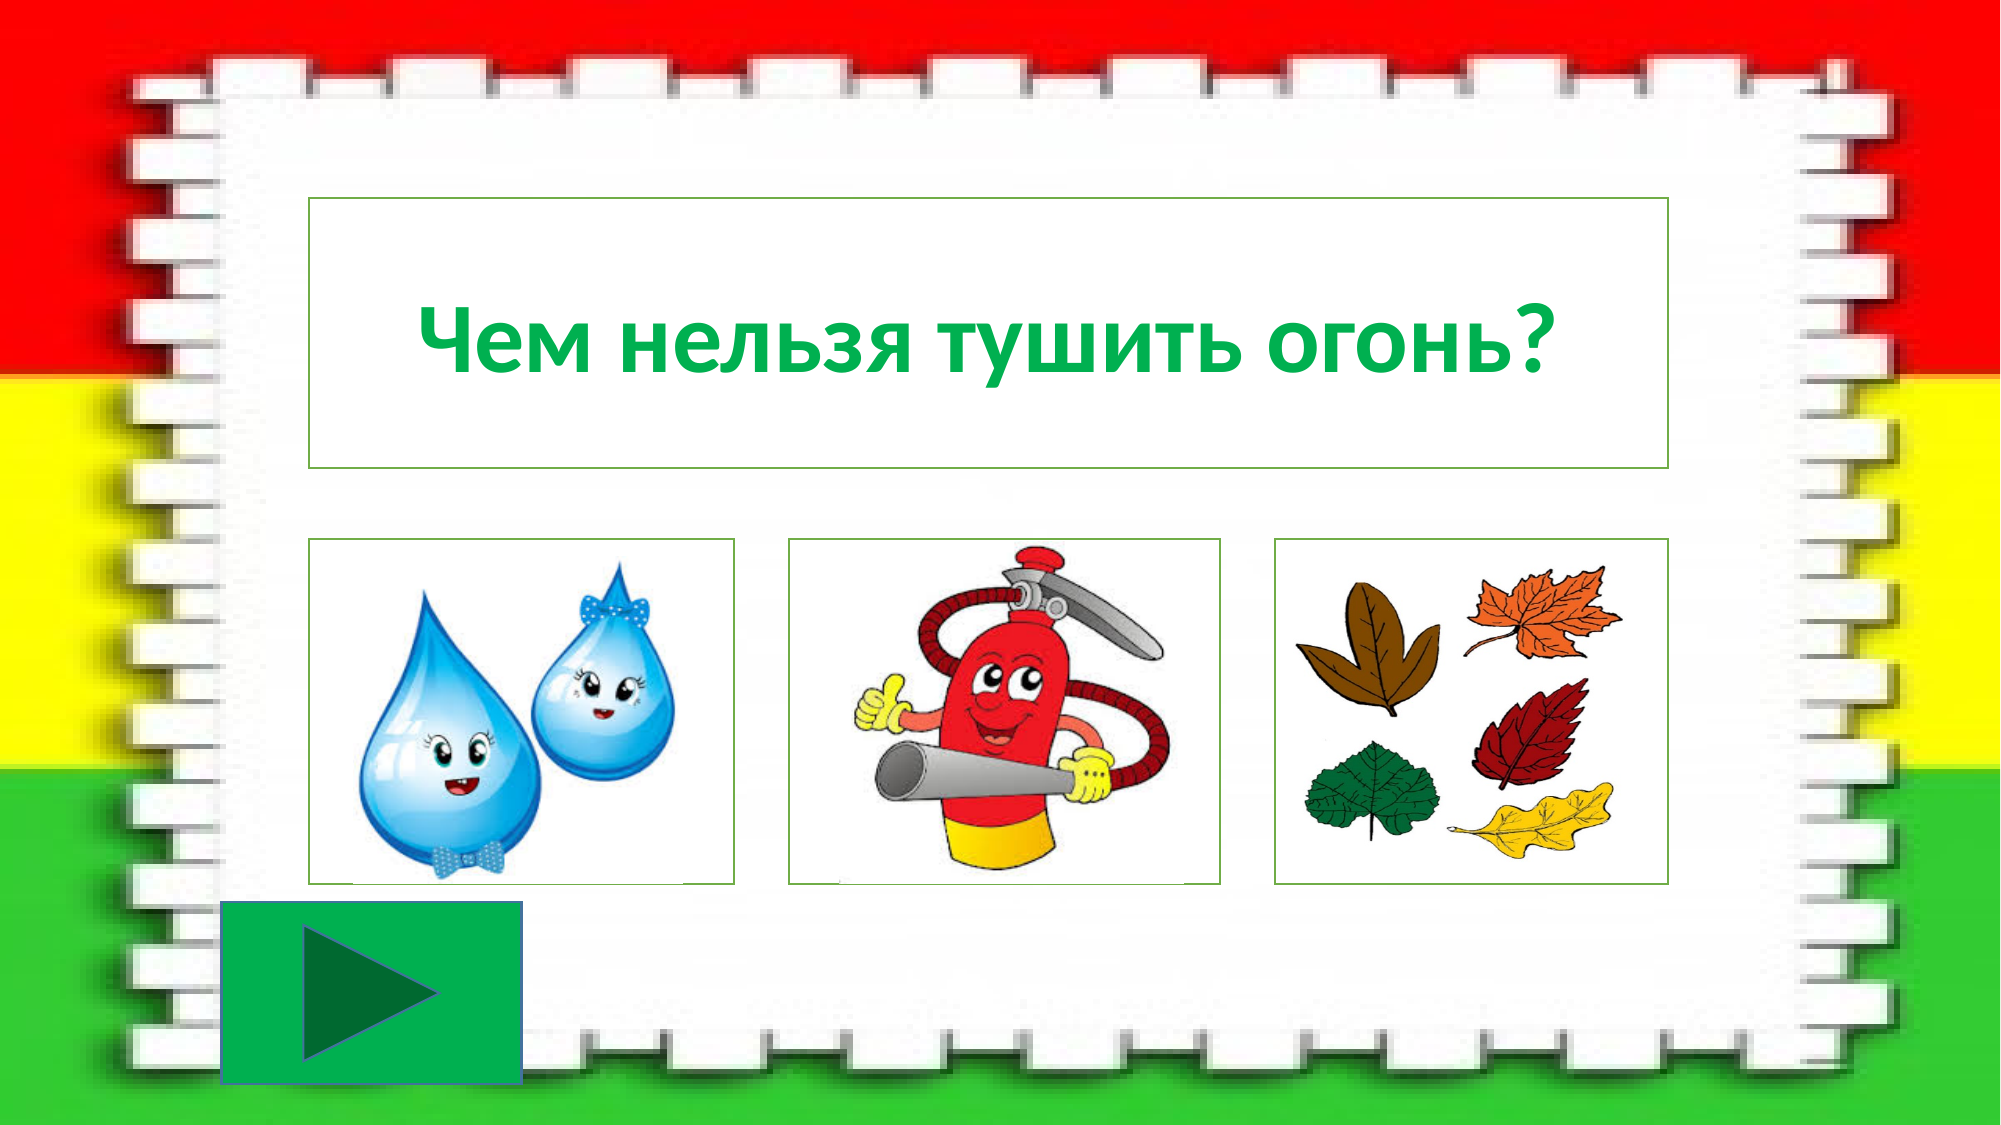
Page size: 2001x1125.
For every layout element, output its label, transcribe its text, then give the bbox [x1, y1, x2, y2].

text_box [220, 901, 523, 1085]
text_box Чем нельзя тушить огонь? [308, 197, 1669, 469]
picture [0, 0, 2001, 1125]
text_box [788, 538, 1221, 885]
text_box [1274, 538, 1669, 885]
text_box [308, 538, 735, 885]
